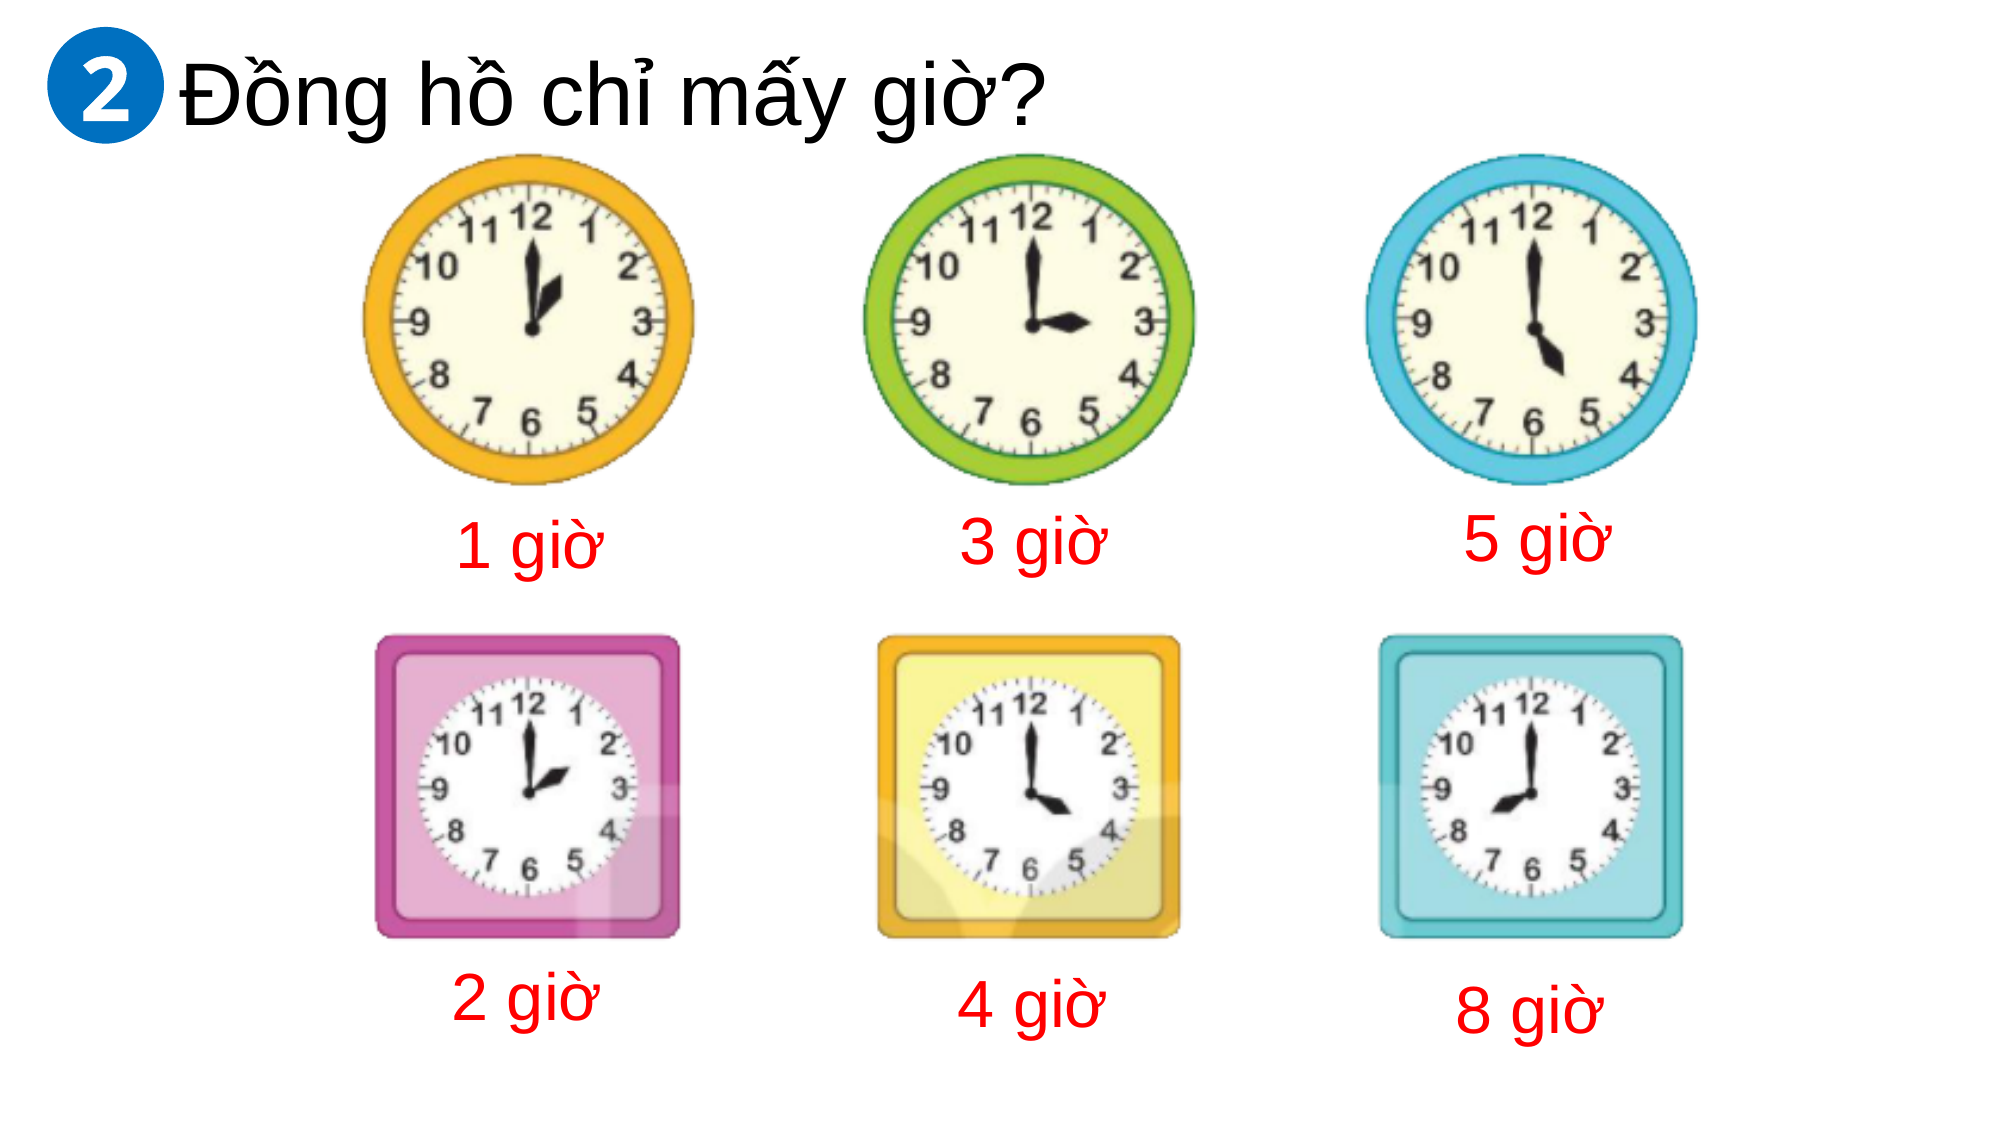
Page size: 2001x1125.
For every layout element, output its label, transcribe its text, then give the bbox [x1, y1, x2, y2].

text_box 8 giờ [1383, 1010, 1679, 1056]
text_box 4 giờ [885, 1010, 1182, 1049]
text_box 2 giờ [379, 1010, 675, 1042]
text_box 2 [45, 24, 159, 146]
text_box Đồng hồ chỉ mấy giờ? [159, 0, 1950, 190]
picture [266, 119, 1717, 1001]
